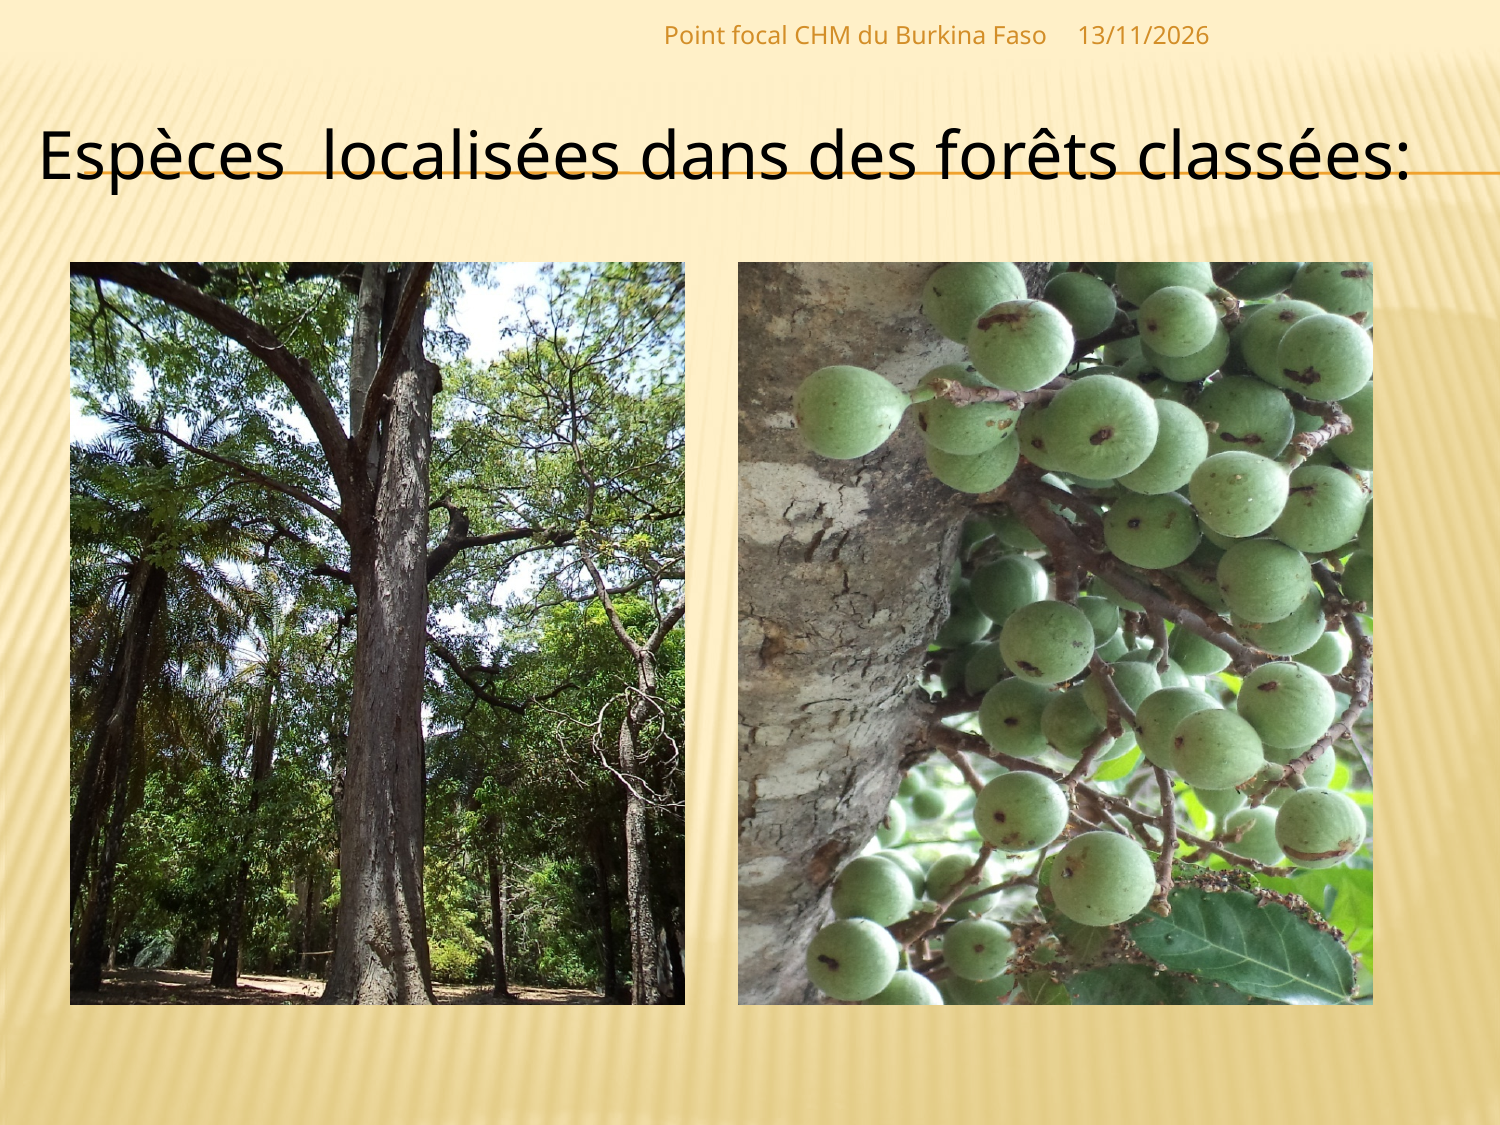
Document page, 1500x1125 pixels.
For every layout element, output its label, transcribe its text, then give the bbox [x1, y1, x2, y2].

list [70, 262, 685, 1006]
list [737, 262, 1373, 1006]
footer Point focal CHM du Burkina Faso [512, 12, 1062, 60]
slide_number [1062, 12, 1475, 60]
text_box Espèces localisées dans des forêts classées: [22, 105, 1429, 201]
